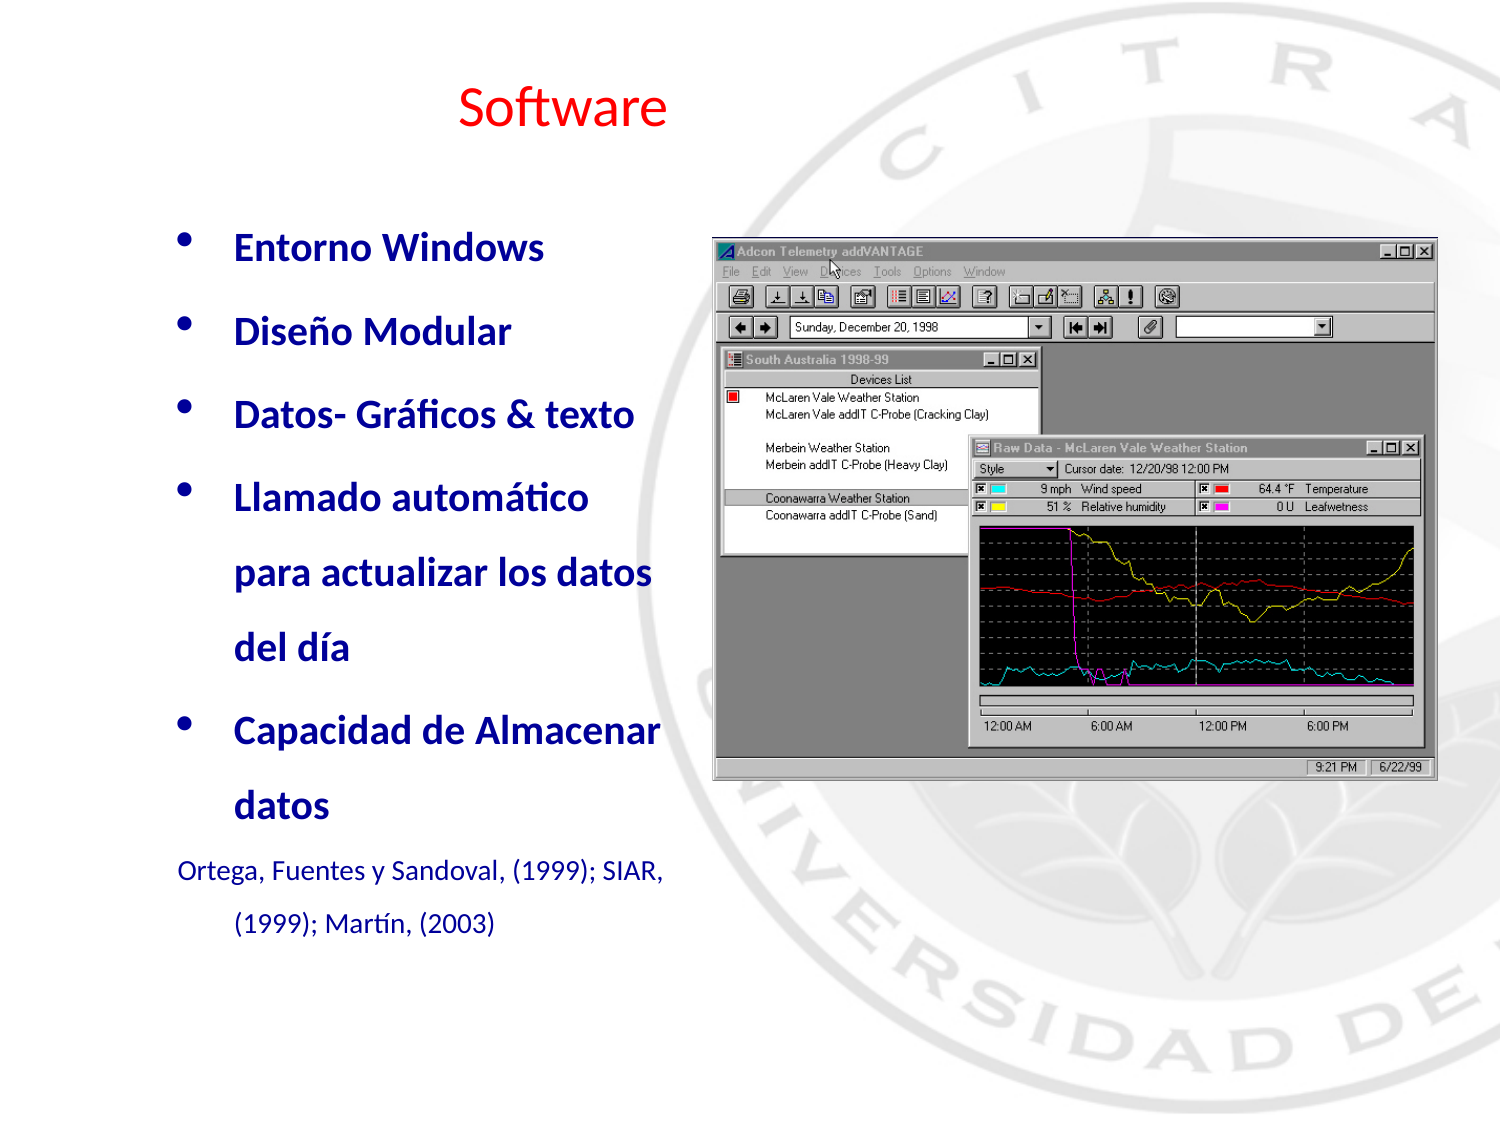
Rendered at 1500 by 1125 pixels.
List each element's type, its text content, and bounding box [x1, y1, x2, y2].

text_box Software [443, 60, 684, 146]
text_box Entorno Windows Diseño Modular Datos- Gráficos & texto Llamado automático para actualizar los datos del día Capacidad de Almacenar datos Ortega, Fuentes y Sandoval, (1999); SIAR, (1999); Martín, (2003) [162, 187, 688, 988]
picture [0, 0, 1500, 1125]
